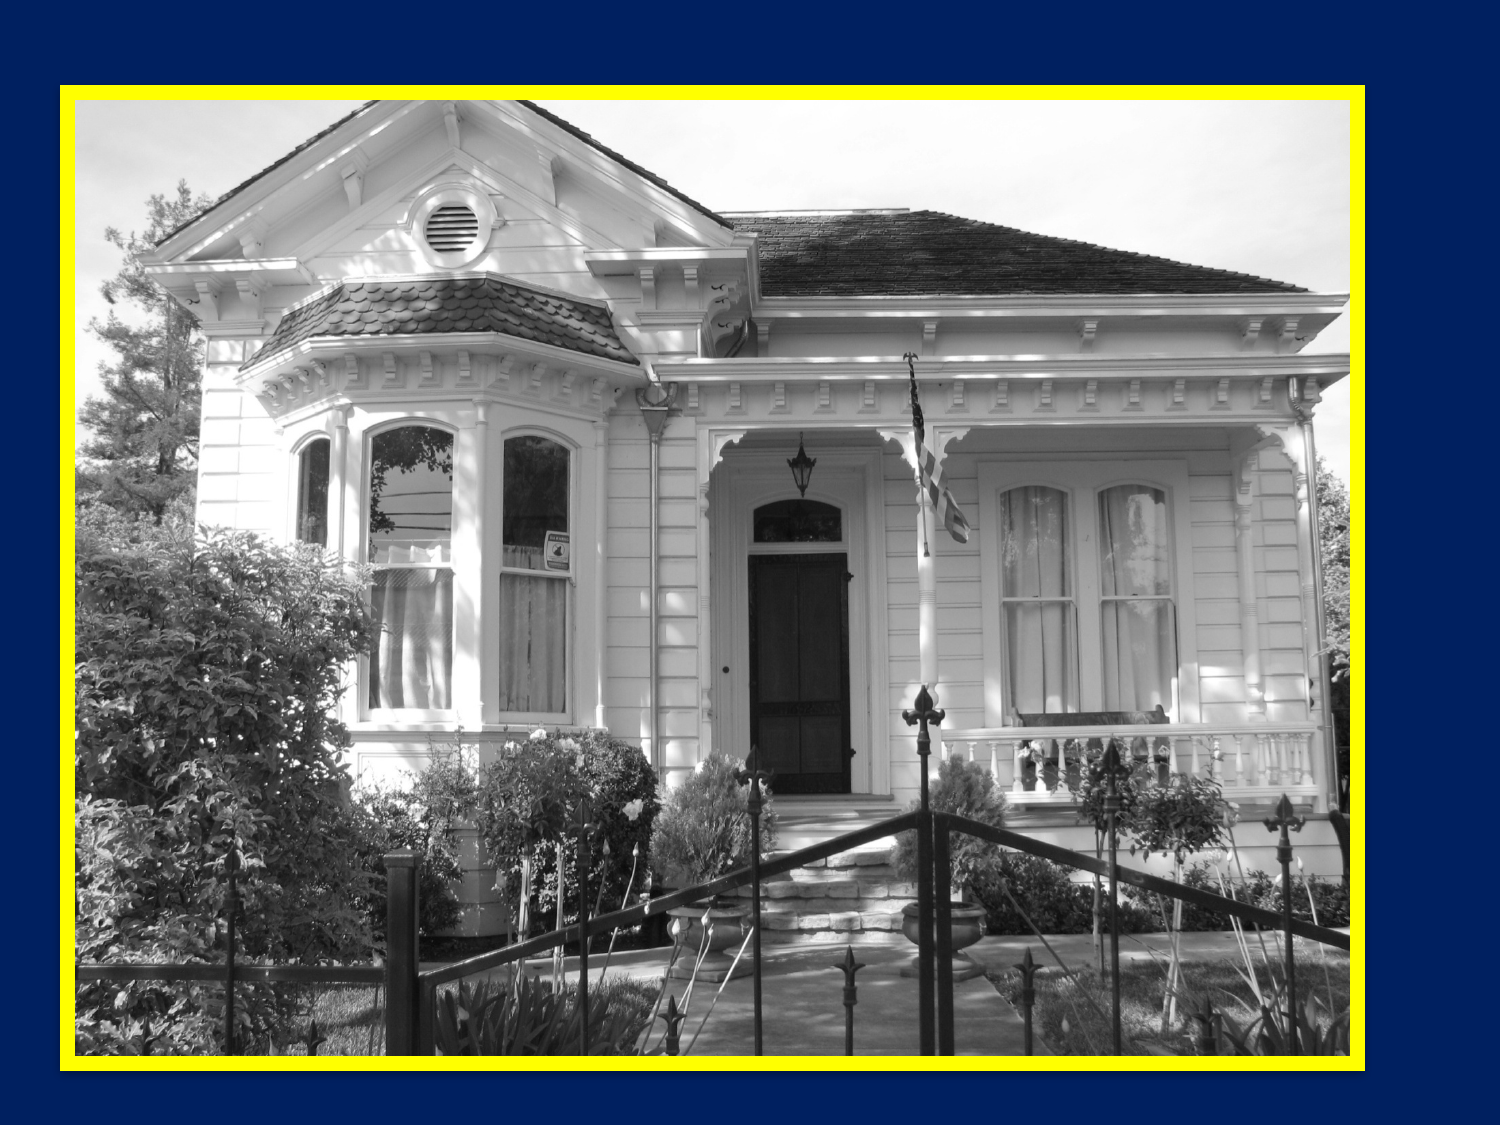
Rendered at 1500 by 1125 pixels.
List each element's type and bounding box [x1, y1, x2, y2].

picture [74, 99, 1351, 1057]
